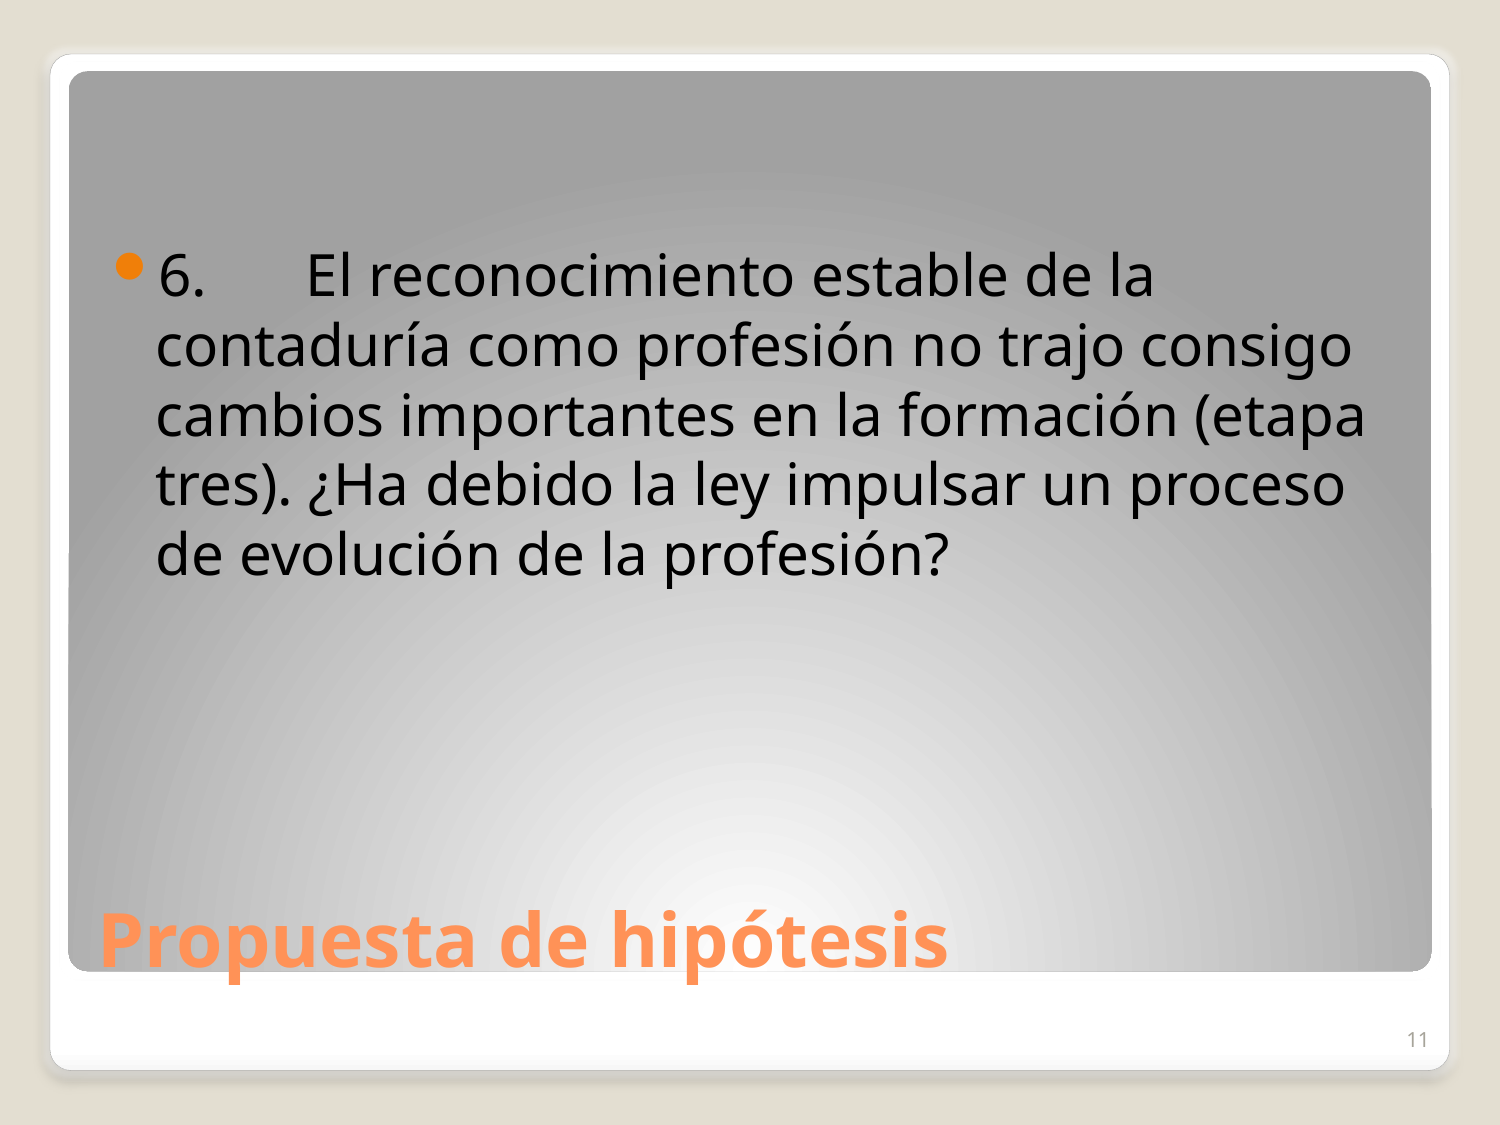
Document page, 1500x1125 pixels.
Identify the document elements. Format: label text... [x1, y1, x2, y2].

title Propuesta de hipótesis [82, 817, 1425, 990]
slide_number 11 [1369, 1002, 1445, 1063]
list 6. El reconocimiento estable de la contaduría como profesión no trajo consigo cambios importantes en la formación (etapa tres). ¿Ha debido la ley impulsar un proceso de evolución de la profesión? [82, 222, 1425, 699]
